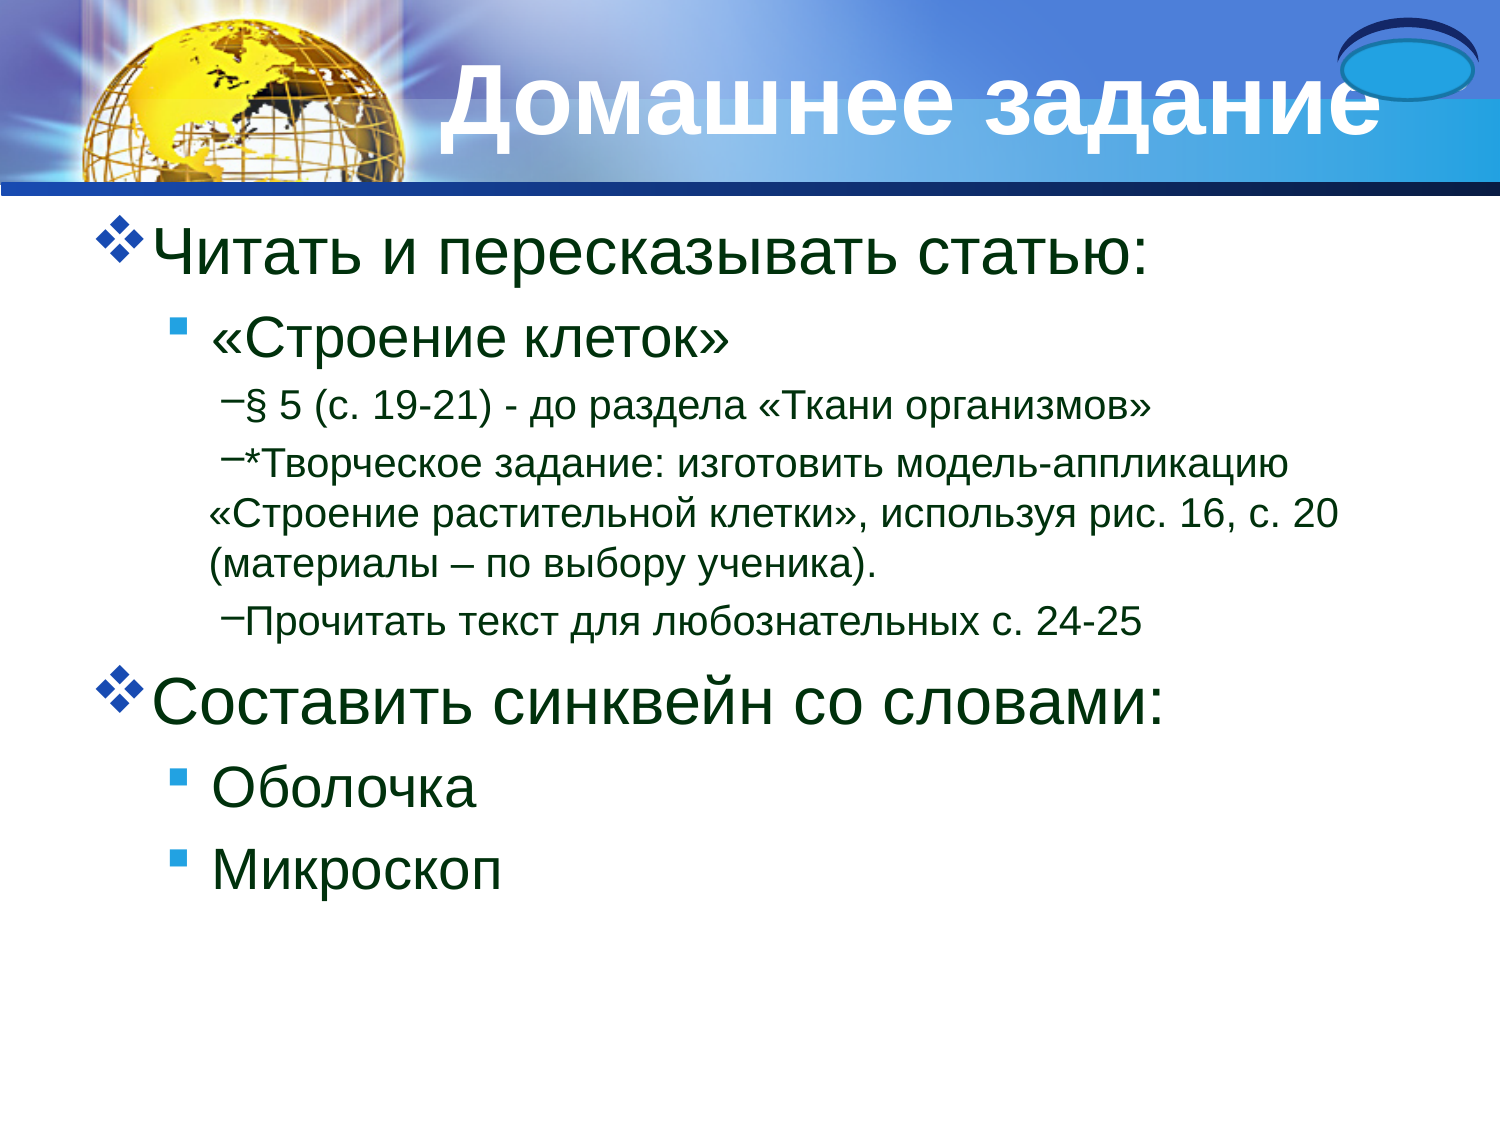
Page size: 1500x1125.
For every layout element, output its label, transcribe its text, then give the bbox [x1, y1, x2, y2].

list Читать и пересказывать статью: «Строение клеток» § 5 (с. 19-21) - до раздела «Ткани организмов» *Творческое задание: изготовить модель-аппликацию «Строение растительной клетки», используя рис. 16, с. 20 (материалы – по выбору ученика). Прочитать текст для любознательных с. 24-25 Составить синквейн со словами: Оболочка Микроскоп [75, 200, 1425, 1038]
text_box Домашнее задание [399, 54, 1425, 135]
picture [0, 0, 1500, 185]
title Литература и источники [429, 135, 583, 183]
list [298, 99, 412, 183]
